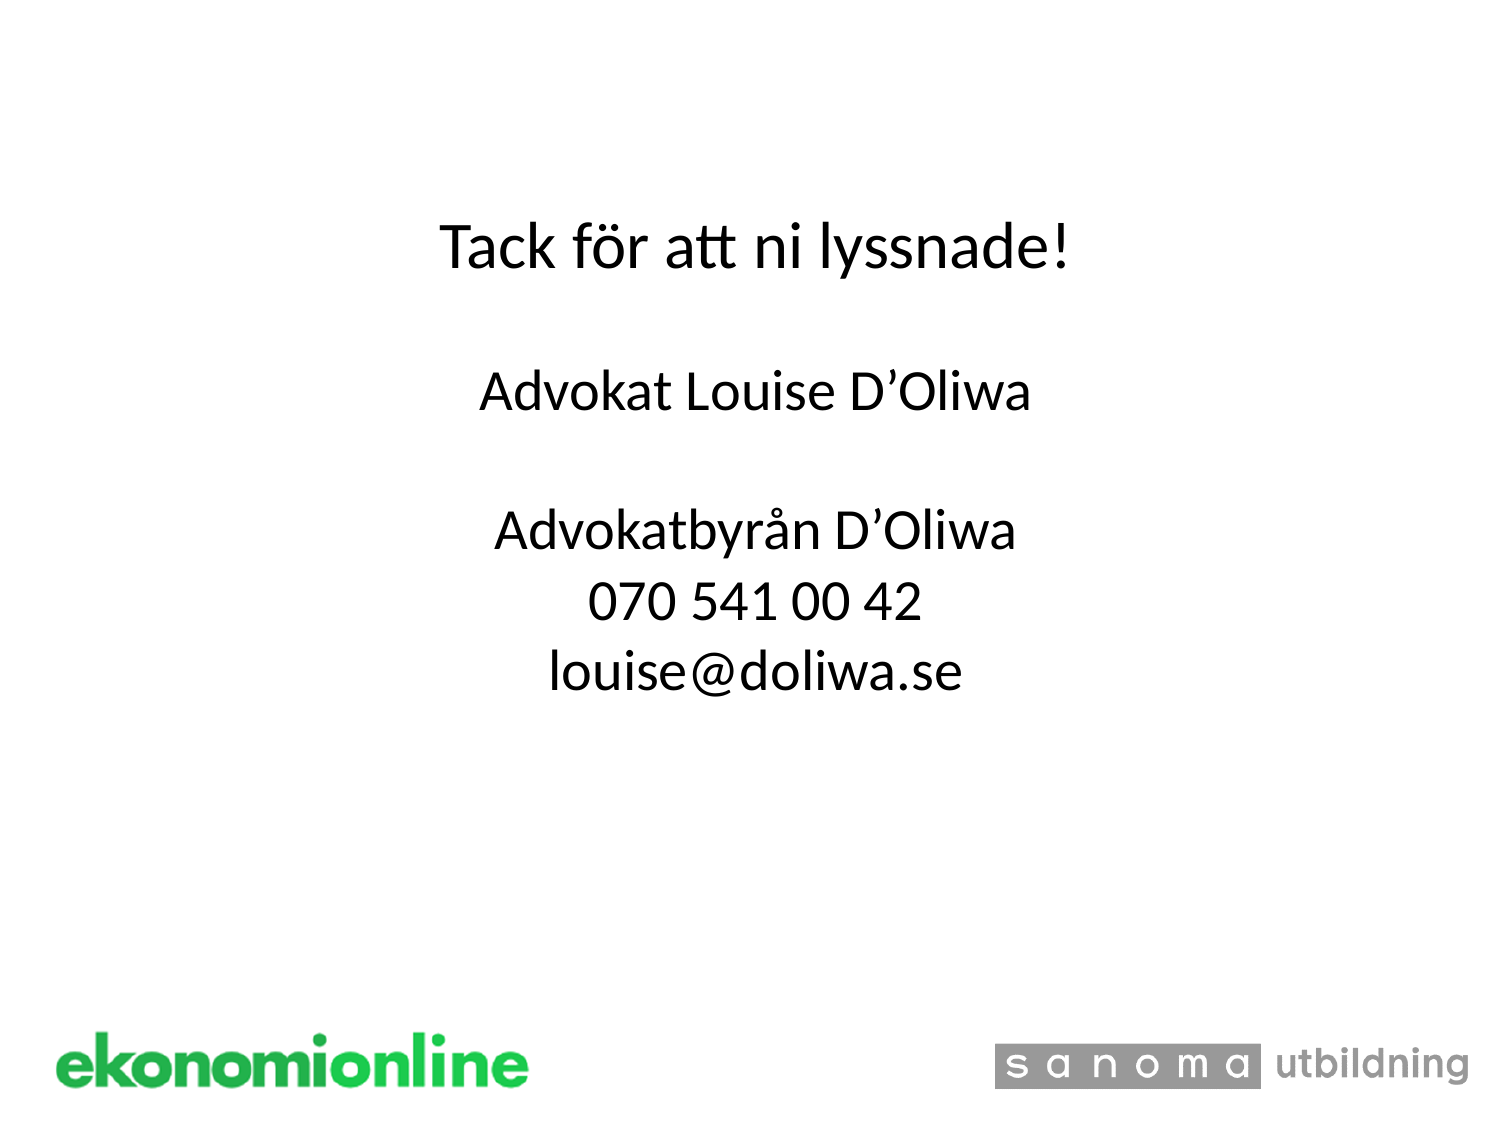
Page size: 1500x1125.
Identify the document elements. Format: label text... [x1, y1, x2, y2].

picture [38, 1021, 539, 1096]
text_box Tack för att ni lyssnade! Advokat Louise D’Oliwa Advokatbyrån D’Oliwa 070 541 00 42 louise@doliwa.se [64, 54, 1447, 710]
picture [987, 1035, 1475, 1096]
